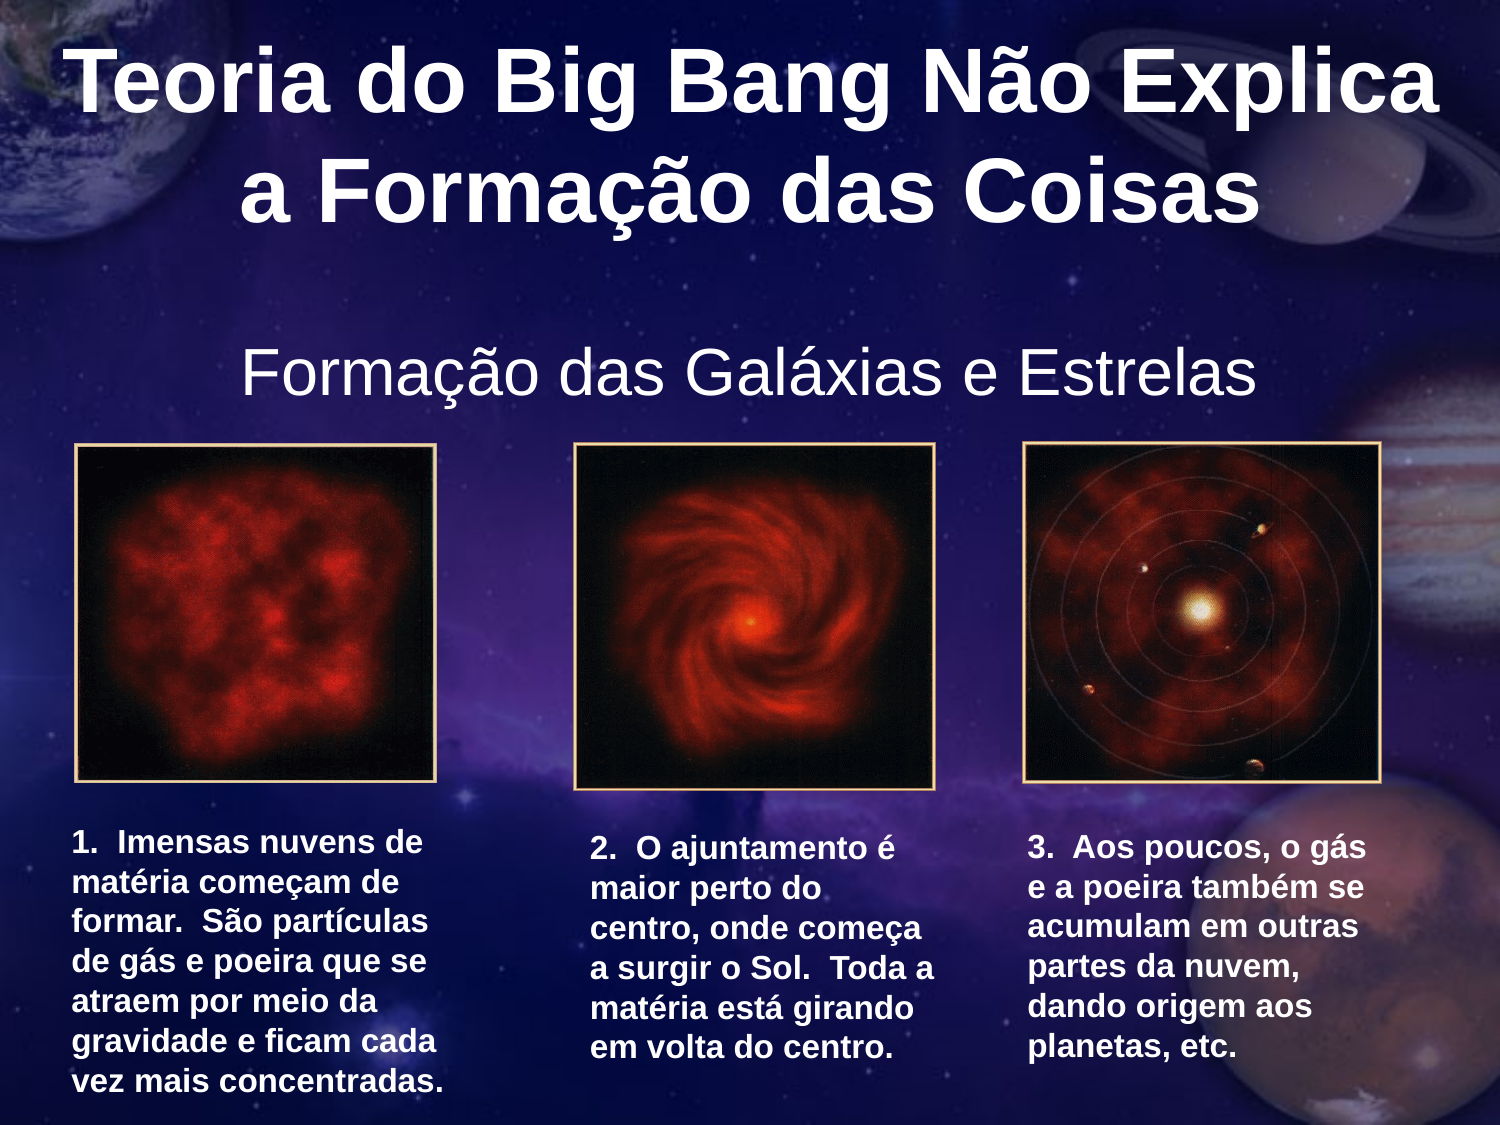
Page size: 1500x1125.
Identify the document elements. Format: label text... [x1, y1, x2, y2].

text_box 2. O ajuntamento é maior perto do centro, onde começa a surgir o Sol. Toda a matéria está girando em volta do centro. [574, 930, 950, 1073]
text_box 1. Imensas nuvens de matéria começam de formar. São partículas de gás e poeira que se atraem por meio da gravidade e ficam cada vez mais concentradas. [56, 812, 475, 1107]
text_box 3. Aos poucos, o gás e a poeira também se acumulam em outras partes da nuvem, dando origem aos planetas, etc. [1012, 911, 1400, 1072]
text_box Formação das Galáxias e Estrelas [37, 275, 1463, 463]
title Teoria do Big Bang Não Explica a Formação das Coisas [39, 37, 1465, 225]
picture [0, 0, 1500, 1125]
